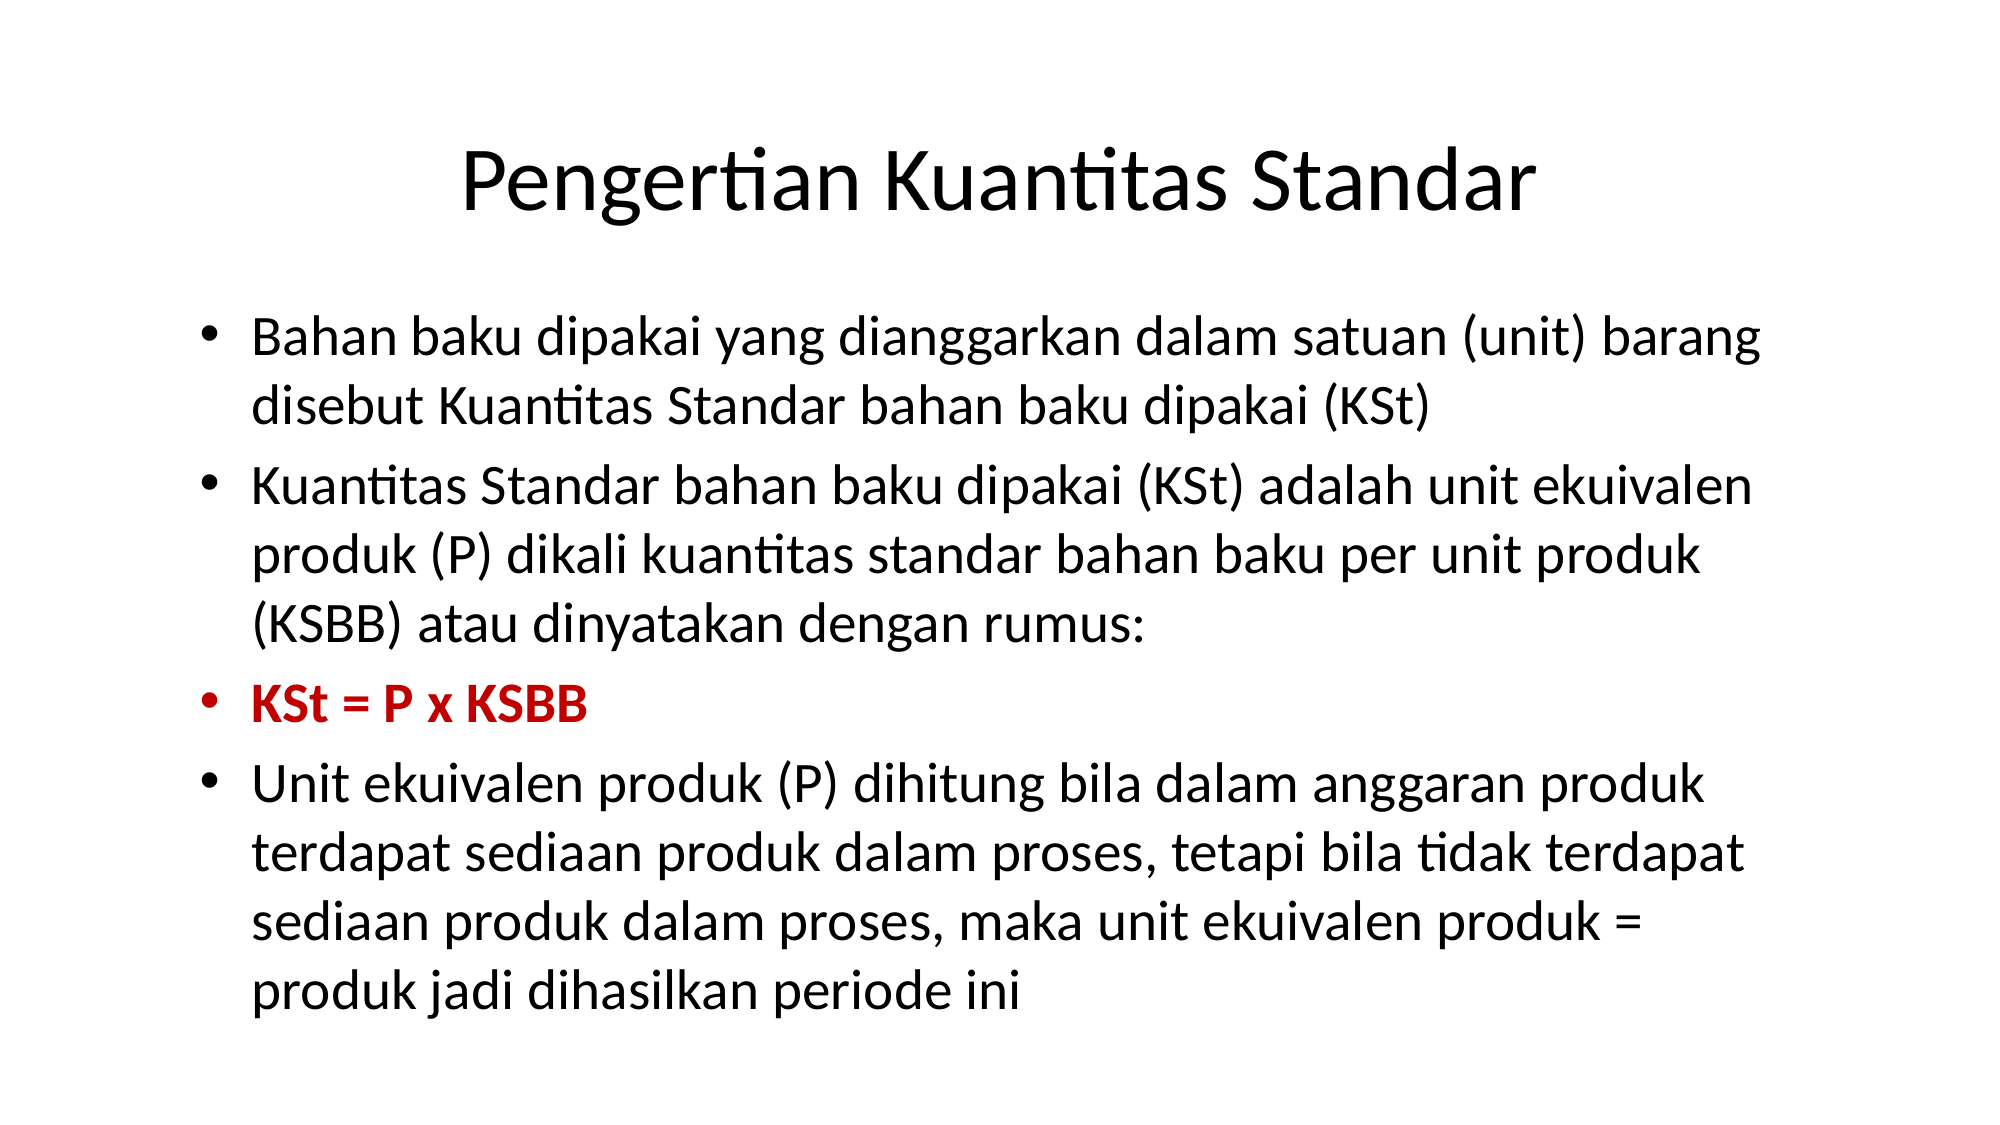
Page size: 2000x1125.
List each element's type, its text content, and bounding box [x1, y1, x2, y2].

list Bahan baku dipakai yang dianggarkan dalam satuan (unit) barang disebut Kuantitas Standar bahan baku dipakai (KSt) Kuantitas Standar bahan baku dipakai (KSt) adalah unit ekuivalen produk (P) dikali kuantitas standar bahan baku per unit produk (KSBB) atau dinyatakan dengan rumus: KSt = P x KSBB Unit ekuivalen produk (P) dihitung bila dalam anggaran produk terdapat sediaan produk dalam proses, tetapi bila tidak terdapat sediaan produk dalam proses, maka unit ekuivalen produk = produk jadi dihasilkan periode ini [184, 290, 1827, 1035]
title Pengertian Kuantitas Standar [212, 92, 1788, 256]
